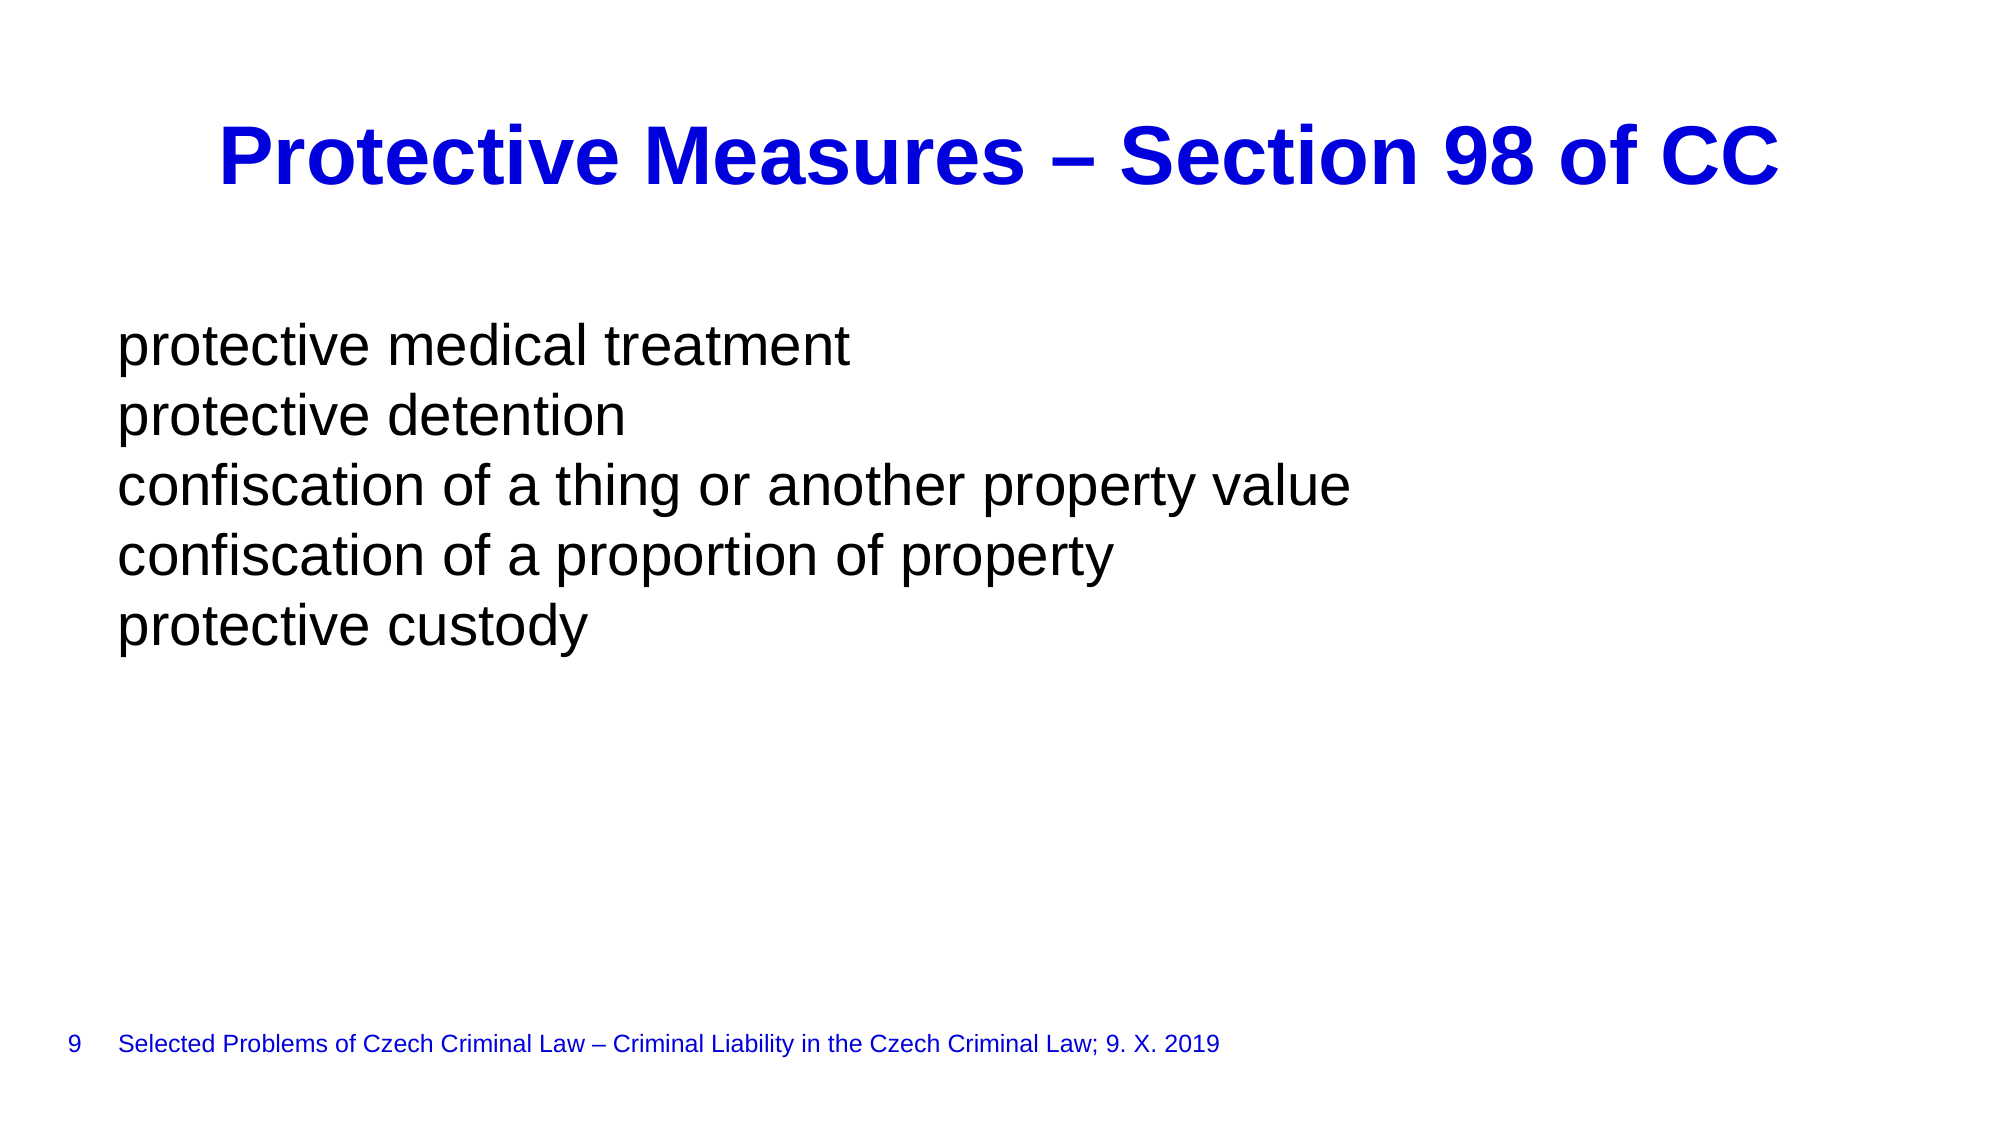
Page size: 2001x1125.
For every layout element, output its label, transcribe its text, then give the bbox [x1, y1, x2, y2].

footer Selected Problems of Czech Criminal Law – Criminal Liability in the Czech Criminal Law; 9. X. 2019 [118, 1021, 1418, 1063]
list protective medical treatment protective detention confiscation of a thing or another property value confiscation of a proportion of property protective custody [117, 307, 1882, 957]
title Protective Measures – Section 98 of CC [118, 118, 1883, 193]
slide_number 9 [67, 1021, 110, 1063]
